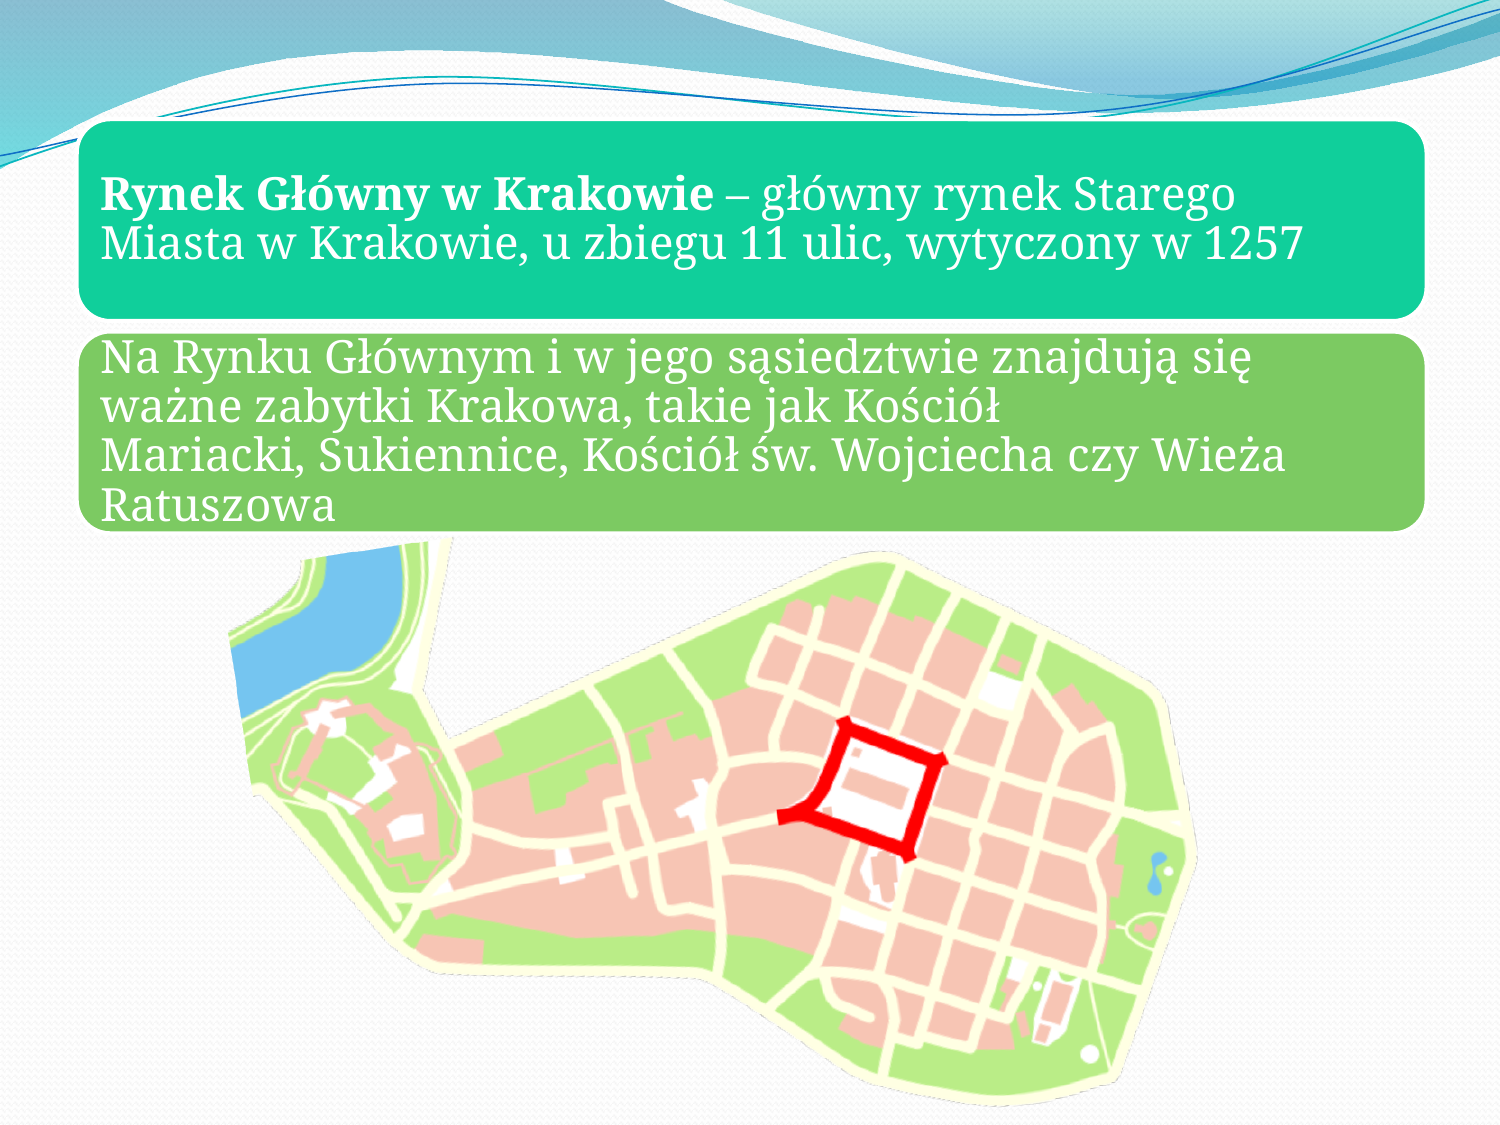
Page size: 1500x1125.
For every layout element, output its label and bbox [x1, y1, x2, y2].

list [76, 89, 1427, 563]
picture [1065, 573, 1244, 1113]
picture [400, 358, 1061, 1125]
picture [220, 573, 395, 1125]
